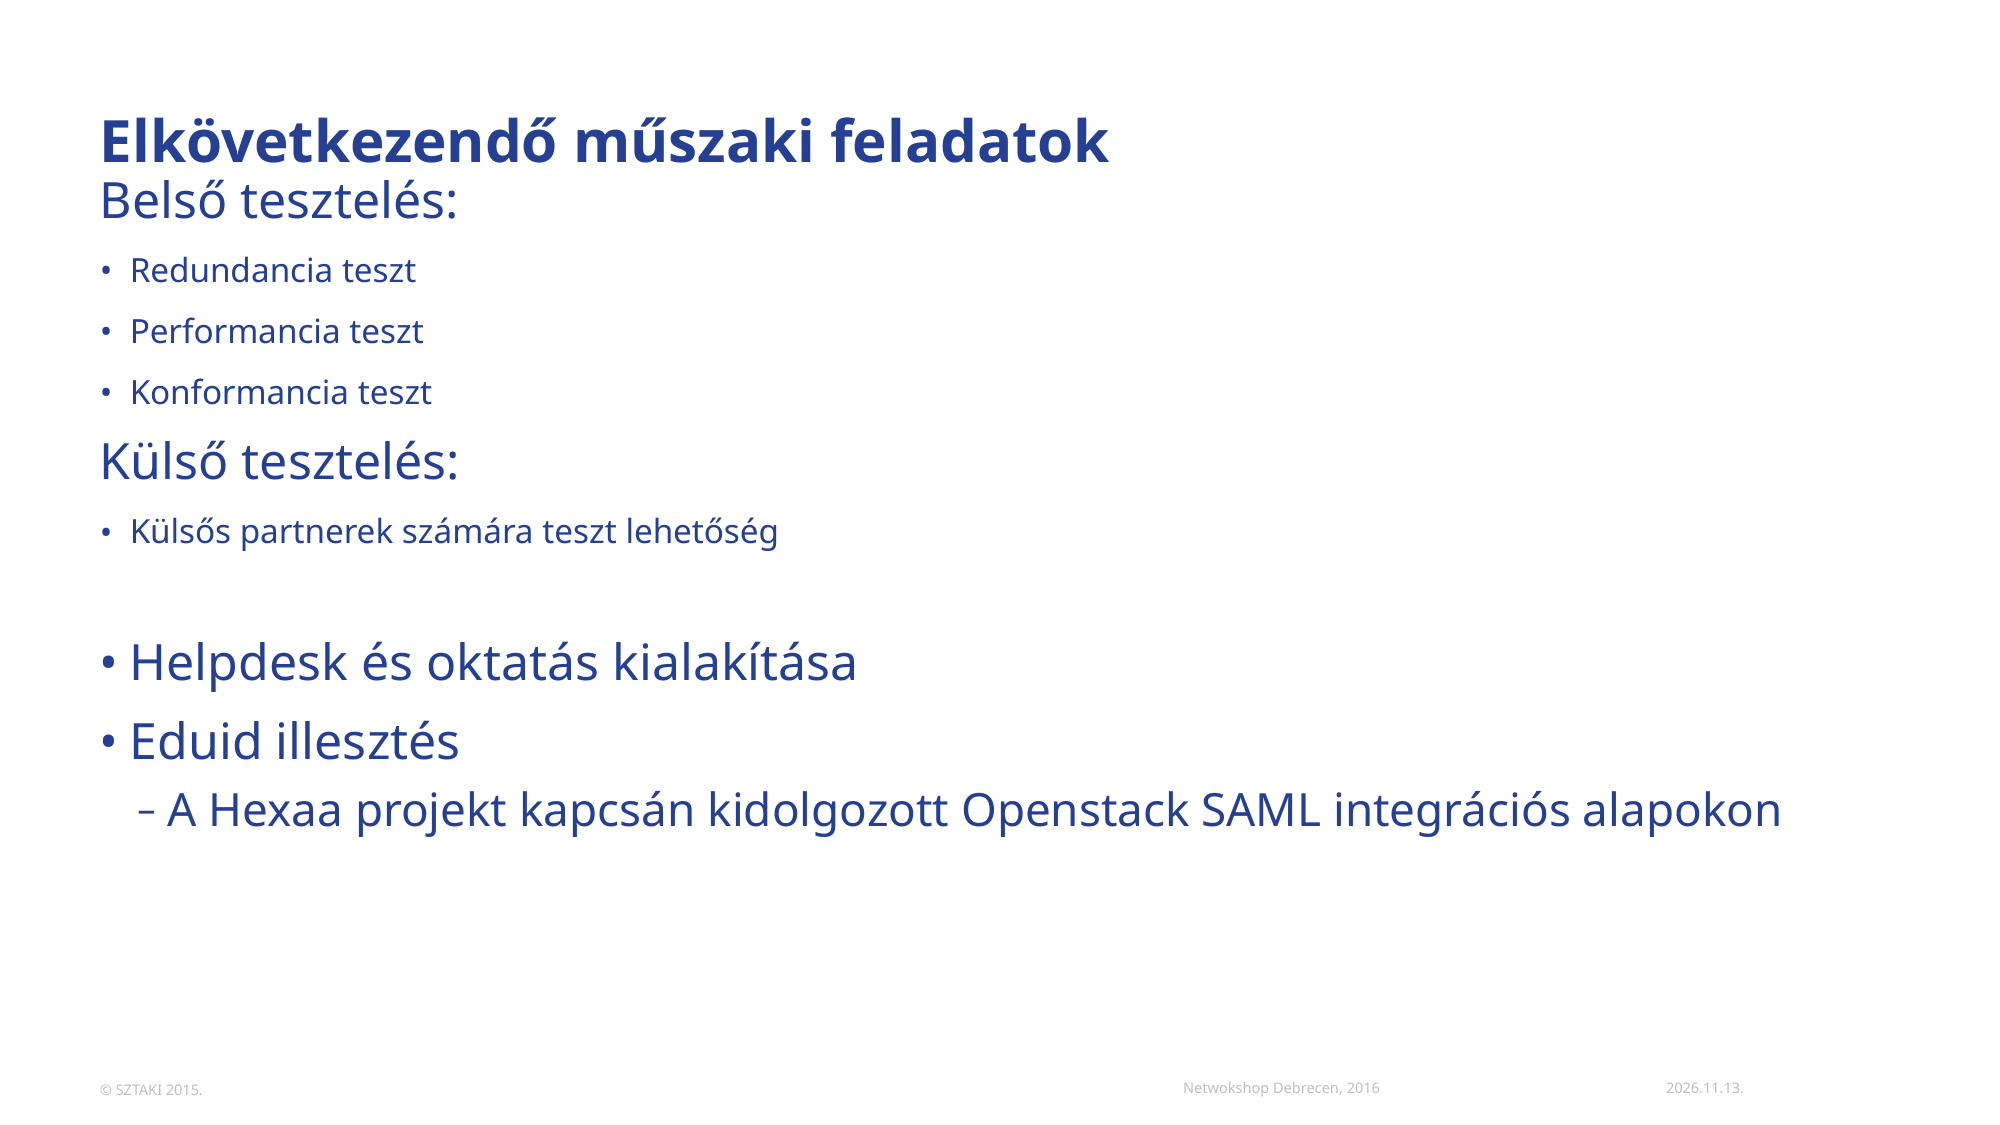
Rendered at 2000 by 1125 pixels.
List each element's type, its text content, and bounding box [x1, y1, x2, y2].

list Belső tesztelés: Redundancia teszt Performancia teszt Konformancia teszt Külső tesztelés: Külsős partnerek számára teszt lehetőség Helpdesk és oktatás kialakítása Eduid illesztés A Hexaa projekt kapcsán kidolgozott Openstack SAML integrációs alapokon [99, 174, 1900, 1000]
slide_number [1666, 1062, 1800, 1099]
footer Netwokshop Debrecen, 2016 [1183, 1062, 1650, 1099]
title Elkövetkezendő műszaki feladatok [99, 50, 1900, 174]
